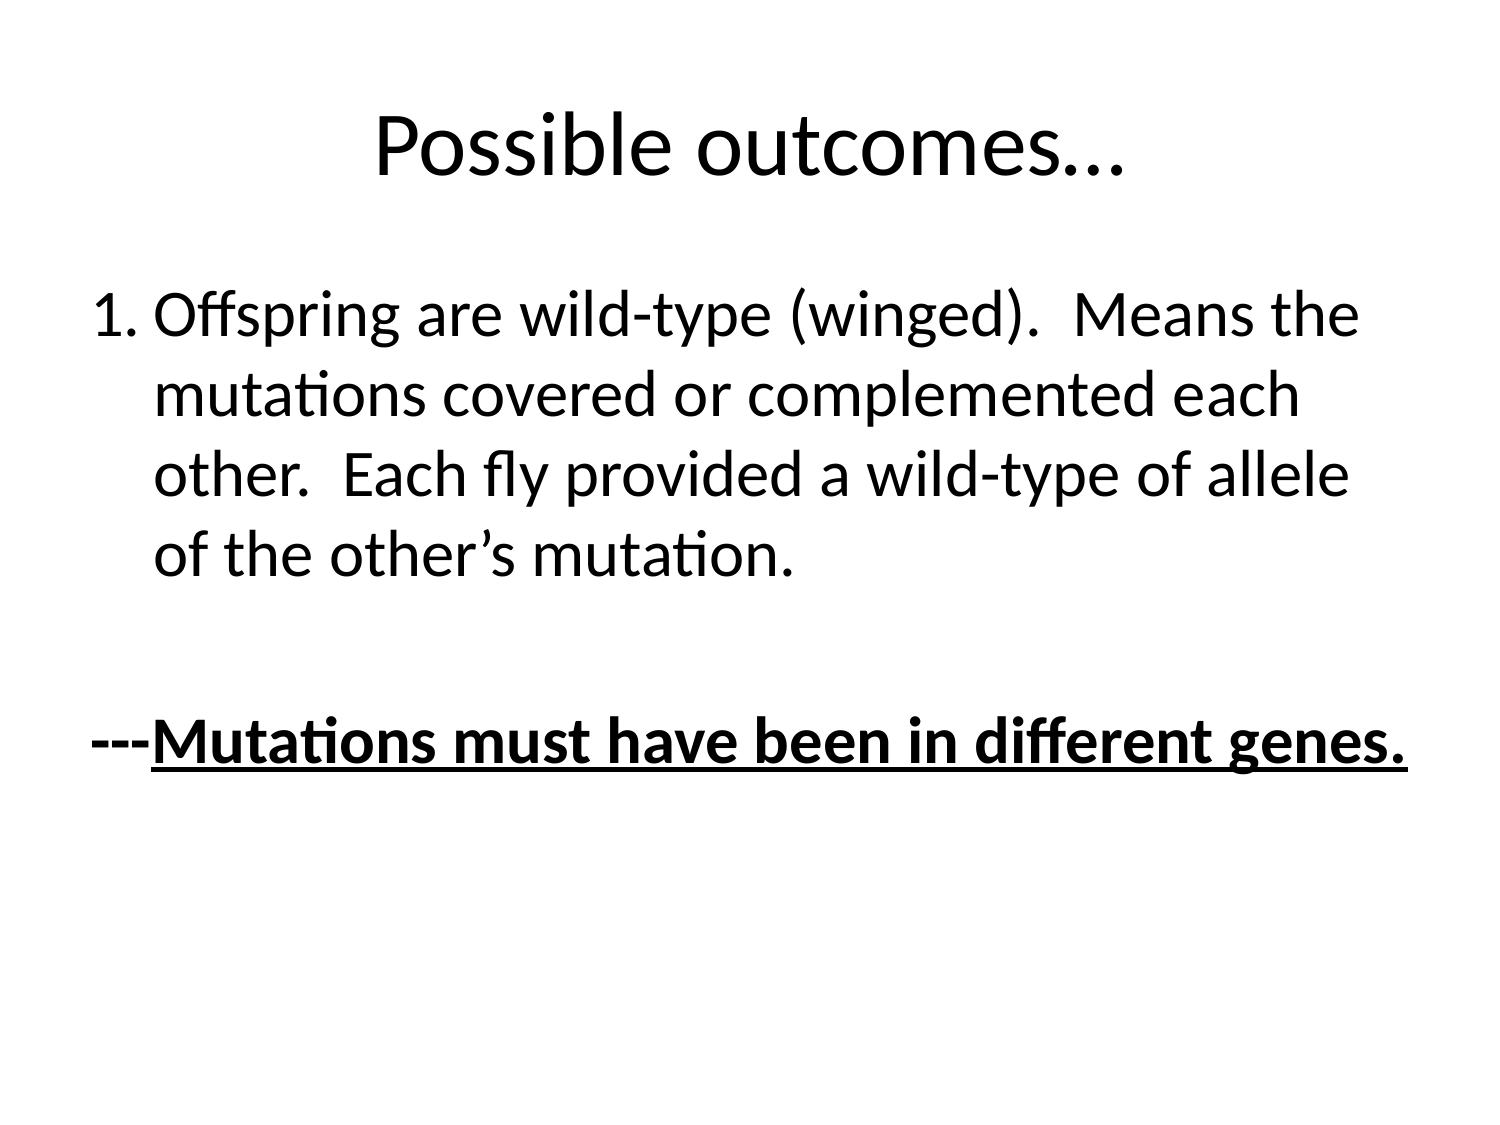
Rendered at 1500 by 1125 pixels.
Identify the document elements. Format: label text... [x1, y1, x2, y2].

list Offspring are wild-type (winged). Means the mutations covered or complemented each other. Each fly provided a wild-type of allele of the other’s mutation. ---Mutations must have been in different genes. [75, 262, 1425, 1005]
title Possible outcomes… [75, 45, 1425, 233]
